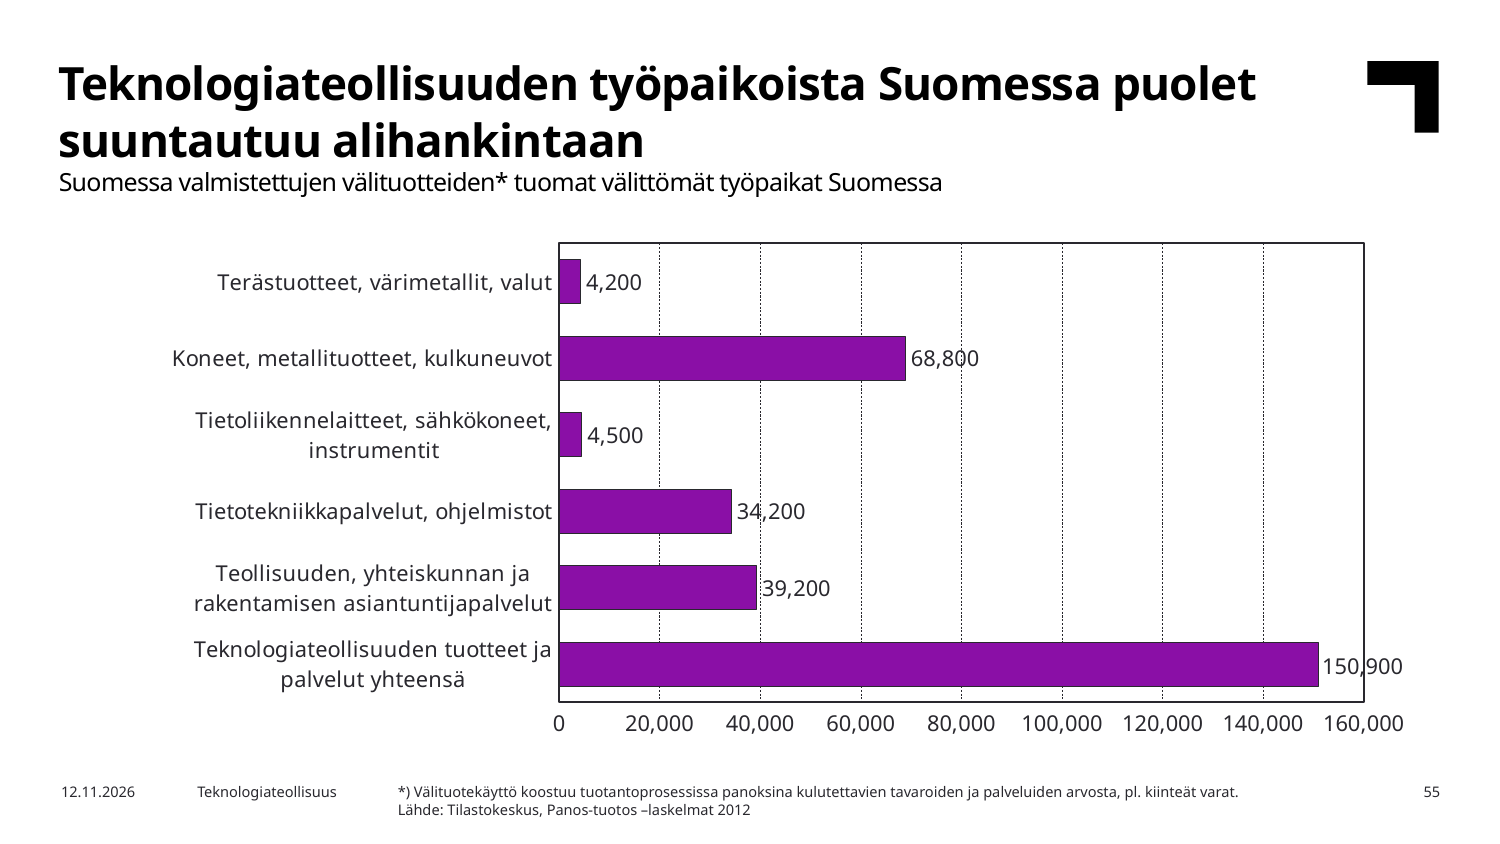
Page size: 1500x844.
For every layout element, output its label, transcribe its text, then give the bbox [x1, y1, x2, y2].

slide_number 55 [1353, 775, 1456, 803]
list *) Välituotekäyttö koostuu tuotantoprosessissa panoksina kulutettavien tavaroiden ja palveluiden arvosta, pl. kiinteät varat. Lähde: Tilastokeskus, Panos-tuotos –laskelmat 2012 [382, 775, 1353, 844]
chart [62, 219, 1440, 763]
list Teknologiateollisuuden työpaikoista Suomessa puolet suuntautuu alihankintaan Suomessa valmistettujen välituotteiden* tuomat välittömät työpaikat Suomessa [41, 46, 1353, 153]
footer Teknologiateollisuus [182, 775, 382, 803]
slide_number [46, 775, 182, 803]
